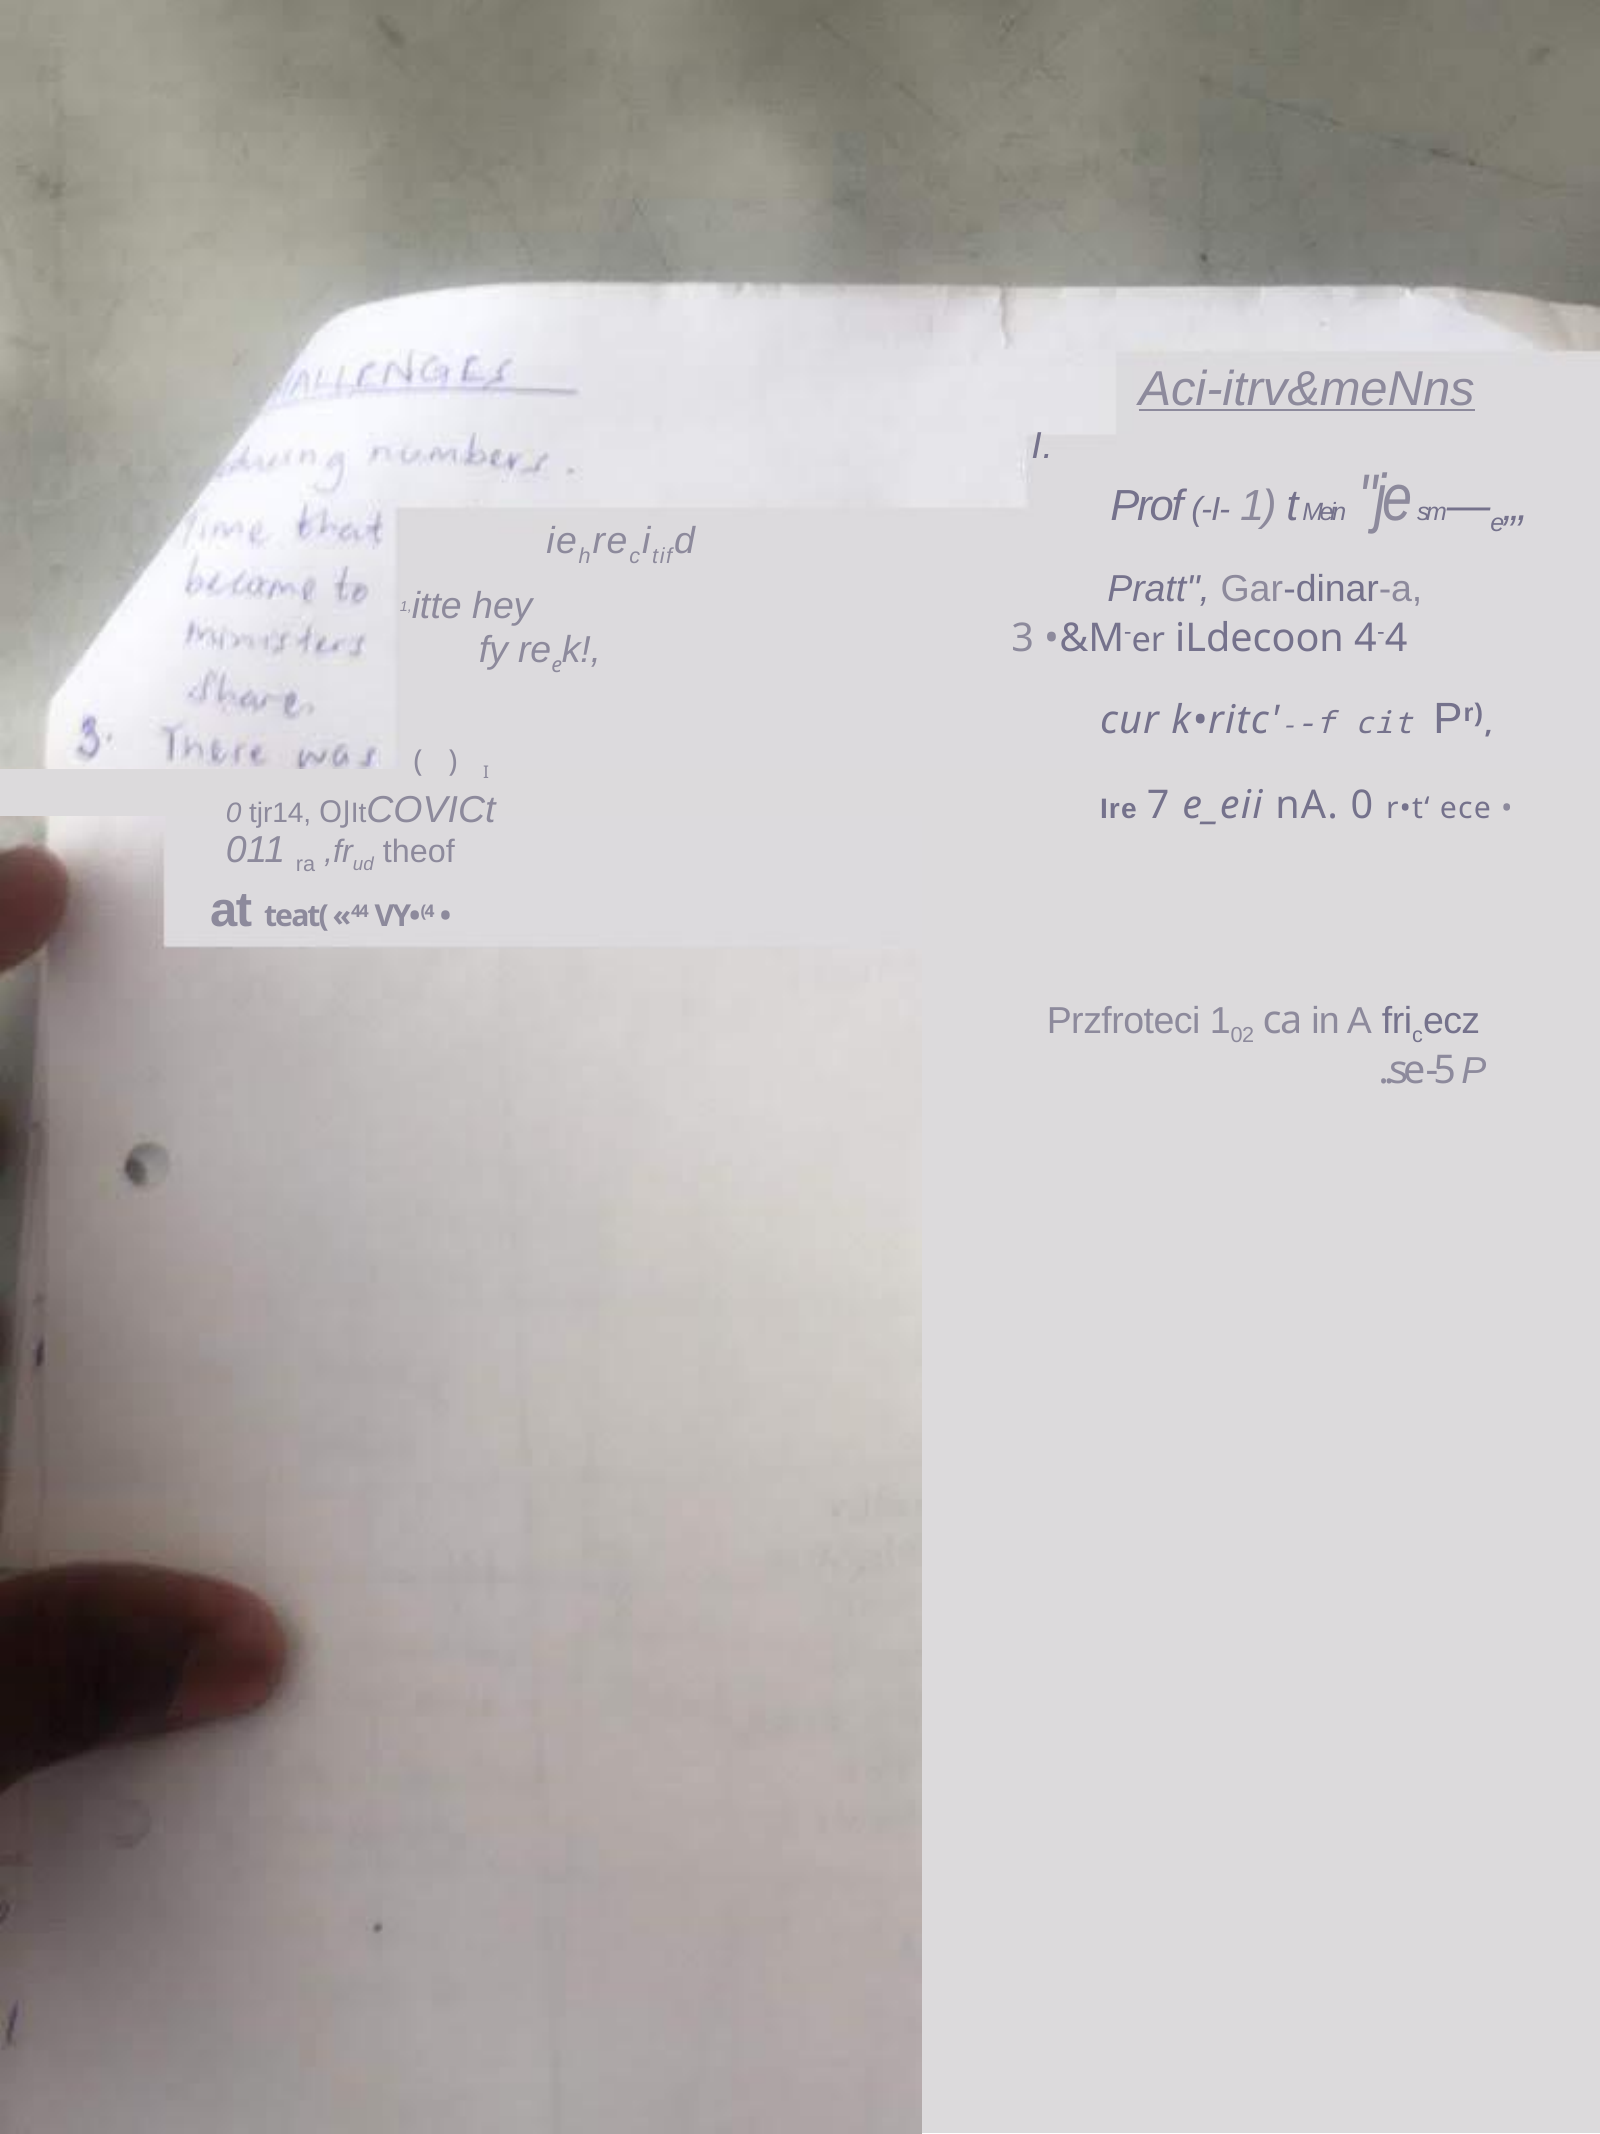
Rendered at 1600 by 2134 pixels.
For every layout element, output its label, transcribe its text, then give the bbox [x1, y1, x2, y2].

picture [0, 816, 922, 2134]
list Przfroteci 102 ca in A fricecz ..se -5 P [1046, 961, 1600, 1092]
list cur k•ritc'--f cit Pr), Ire 7 e_eii nA. 0 r•t‘ ece • [1100, 769, 1600, 840]
picture [0, 0, 1600, 769]
list 0 tjr14, OJItCOVICt 011 ra ,frud theof at teat( «44 VY•(4 • [186, 783, 562, 816]
list ()I [413, 769, 562, 783]
